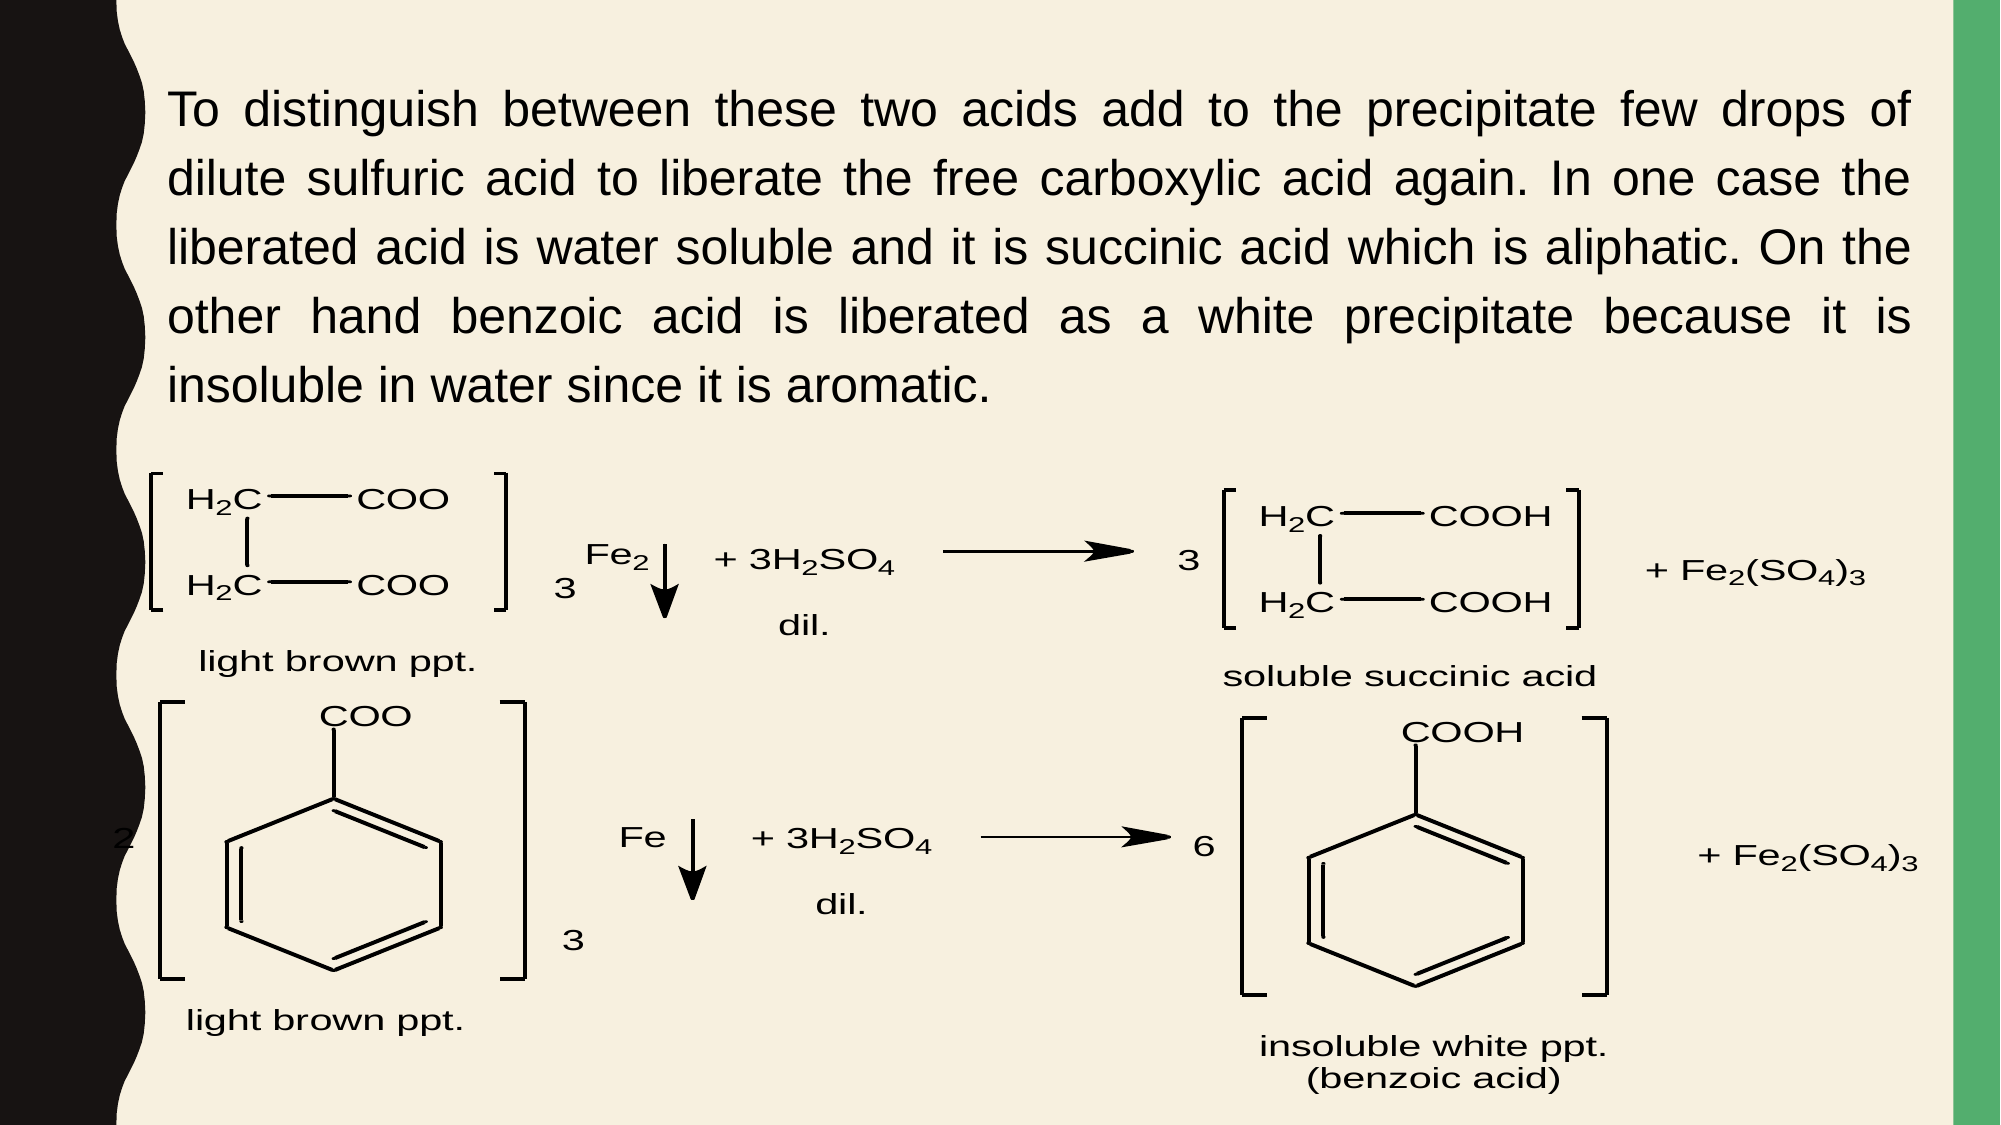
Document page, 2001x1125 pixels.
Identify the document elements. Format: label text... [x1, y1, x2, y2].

picture [103, 471, 1928, 1110]
text_box To distinguish between these two acids add to the precipitate few drops of dilute sulfuric acid to liberate the free carboxylic acid again. In one case the liberated acid is water soluble and it is succinic acid which is aliphatic. On the other hand benzoic acid is liberated as a white precipitate because it is insoluble in water since it is aromatic. [152, 59, 1927, 471]
